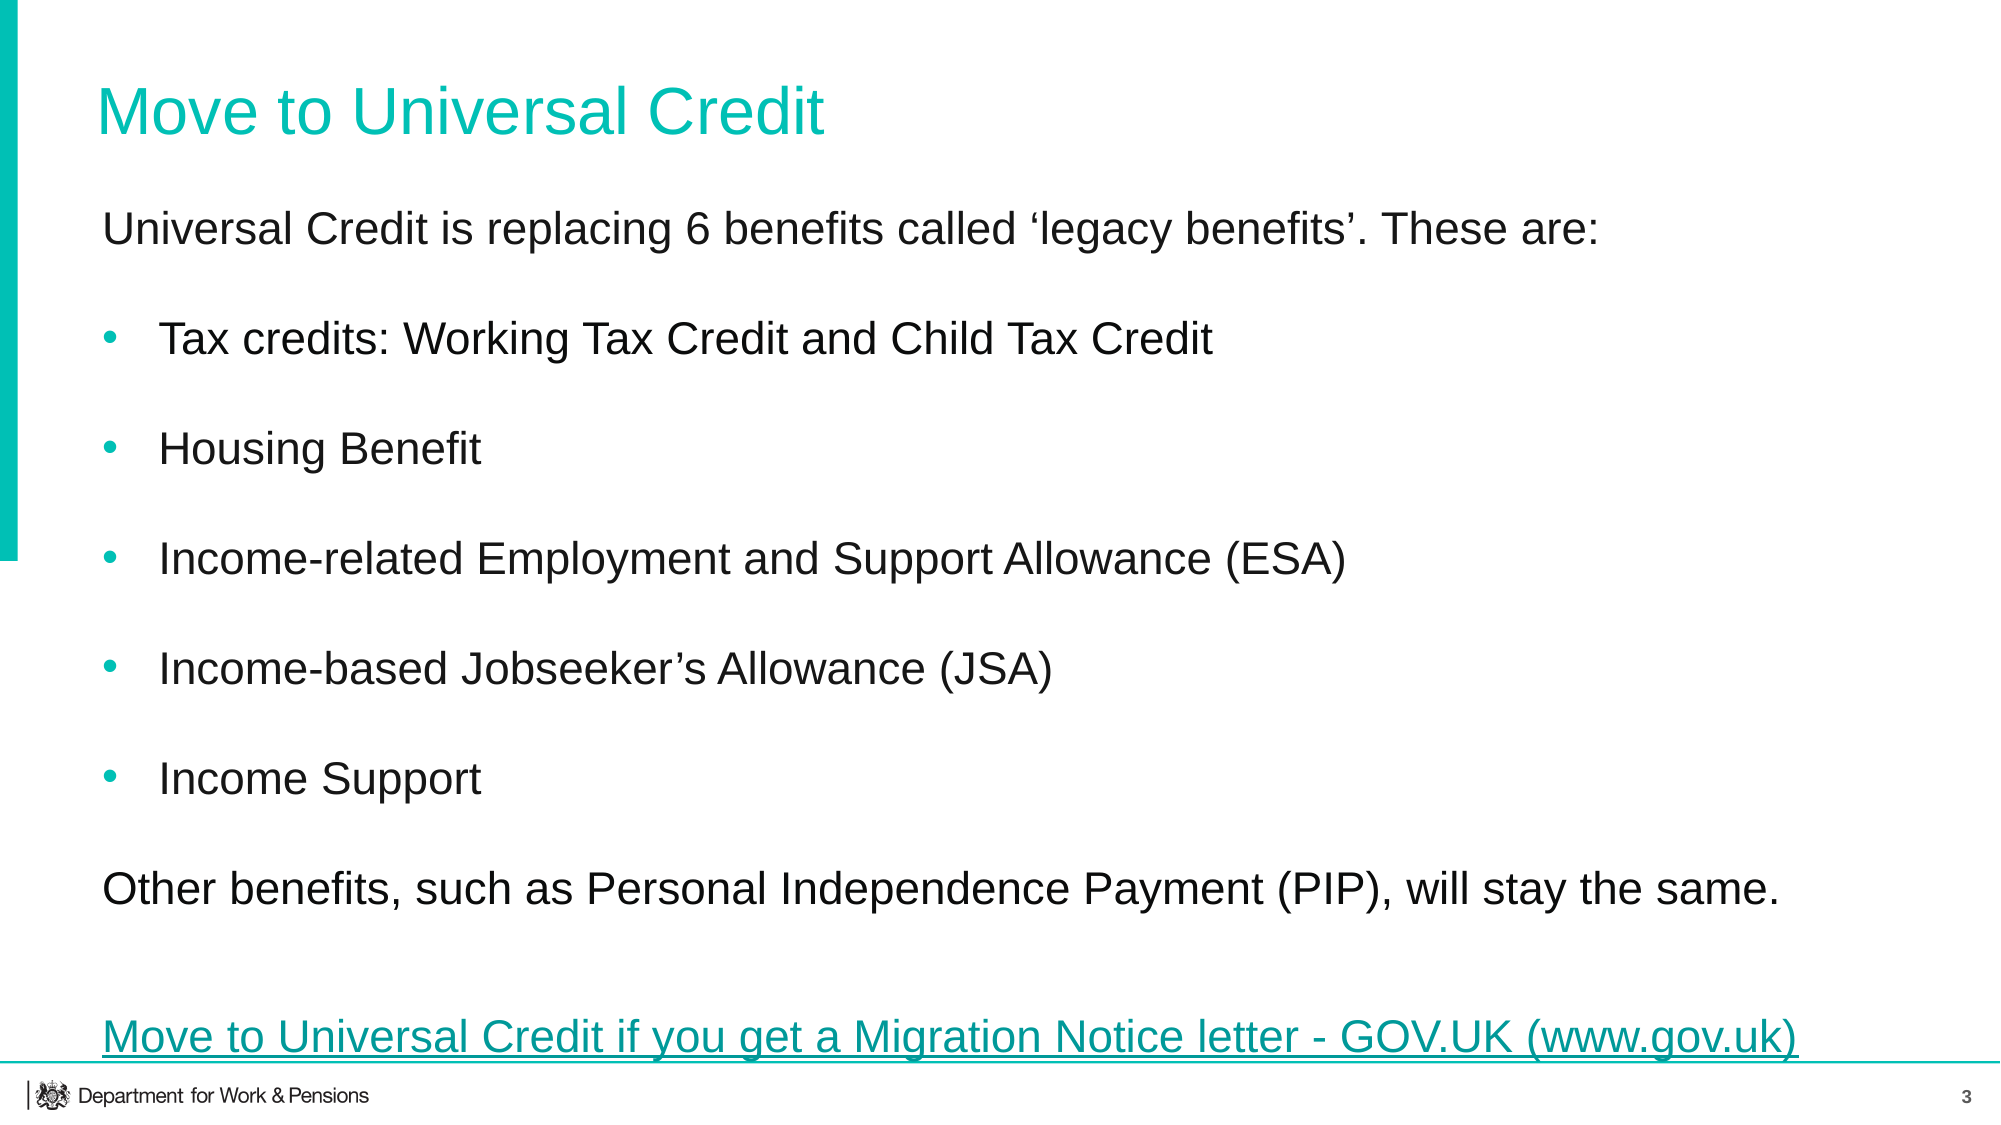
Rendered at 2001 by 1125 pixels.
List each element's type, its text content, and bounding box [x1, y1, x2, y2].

picture [26, 1080, 370, 1110]
title Move to Universal Credit [96, 67, 1897, 233]
list Universal Credit is replacing 6 benefits called ‘legacy benefits’. These are: Tax credits: Working Tax Credit and Child Tax Credit Housing Benefit Income-related Employment and Support Allowance (ESA) Income-based Jobseeker’s Allowance (JSA) Income Support Other benefits, such as Personal Independence Payment (PIP), will stay the same. Move to Universal Credit if you get a Migration Notice letter - GOV.UK (www.gov.uk) [87, 191, 1888, 1028]
